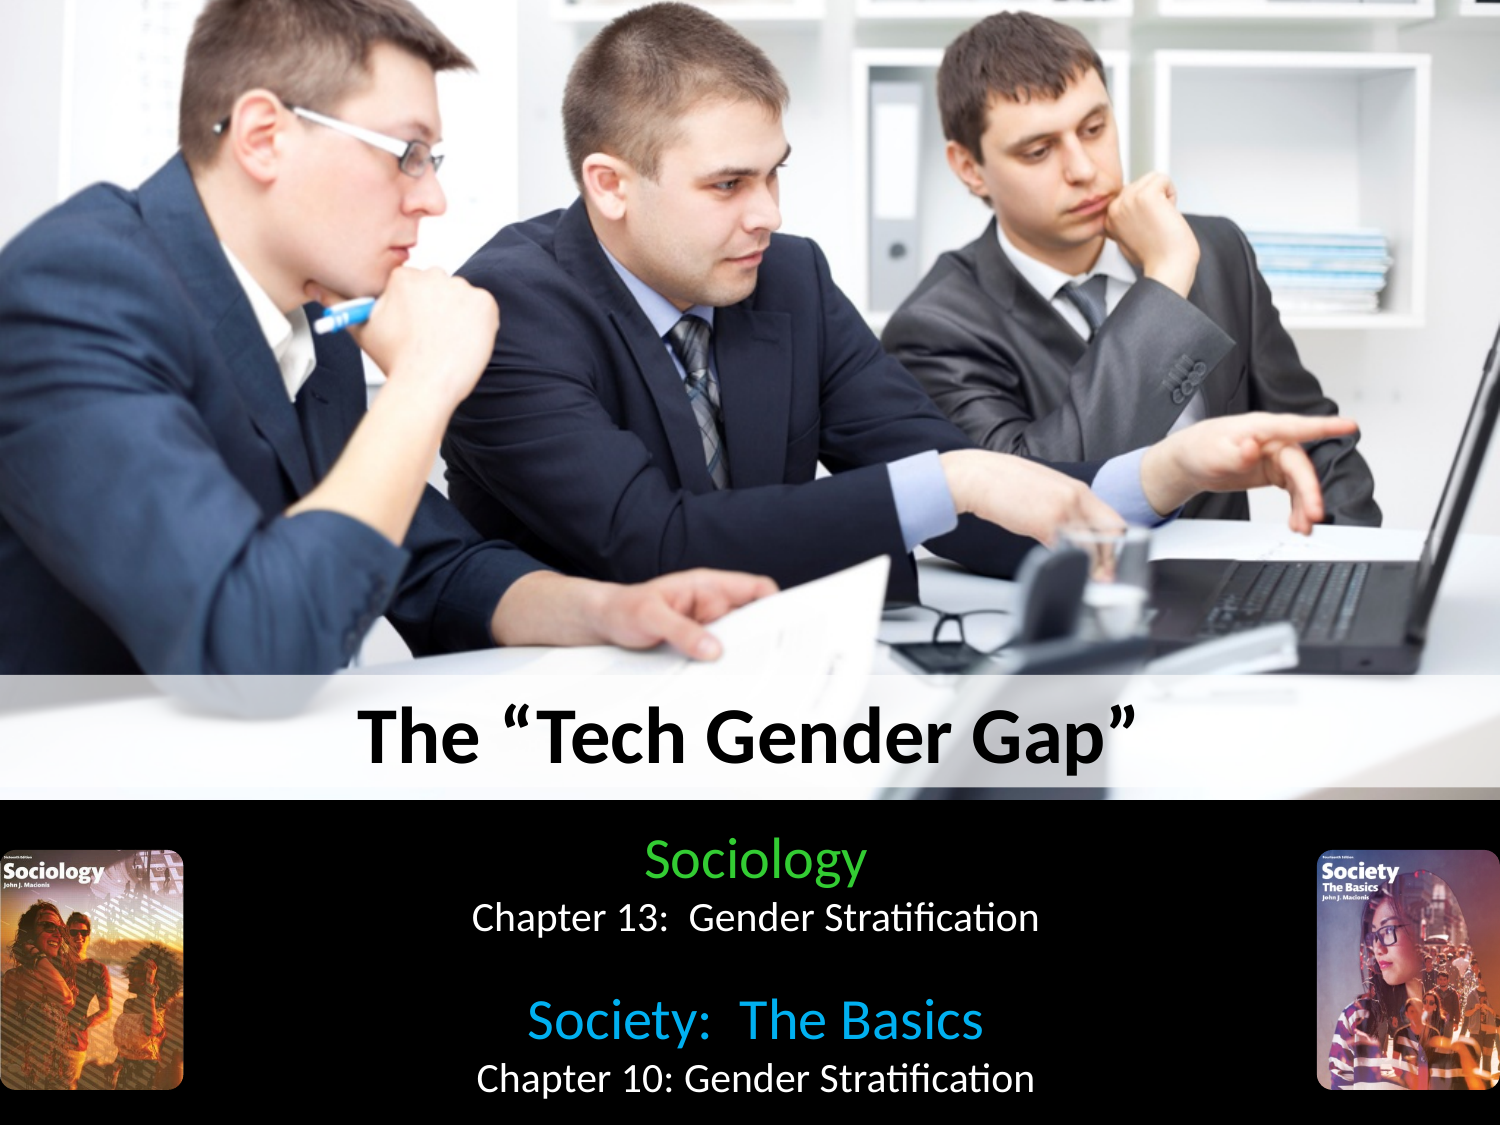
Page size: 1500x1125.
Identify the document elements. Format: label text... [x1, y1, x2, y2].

picture [0, 849, 184, 1091]
picture [0, 0, 1500, 801]
picture [1316, 849, 1500, 1091]
text_box Sociology Chapter 13: Gender Stratification Society: The Basics Chapter 10: Gender Stratification [87, 812, 1425, 1063]
